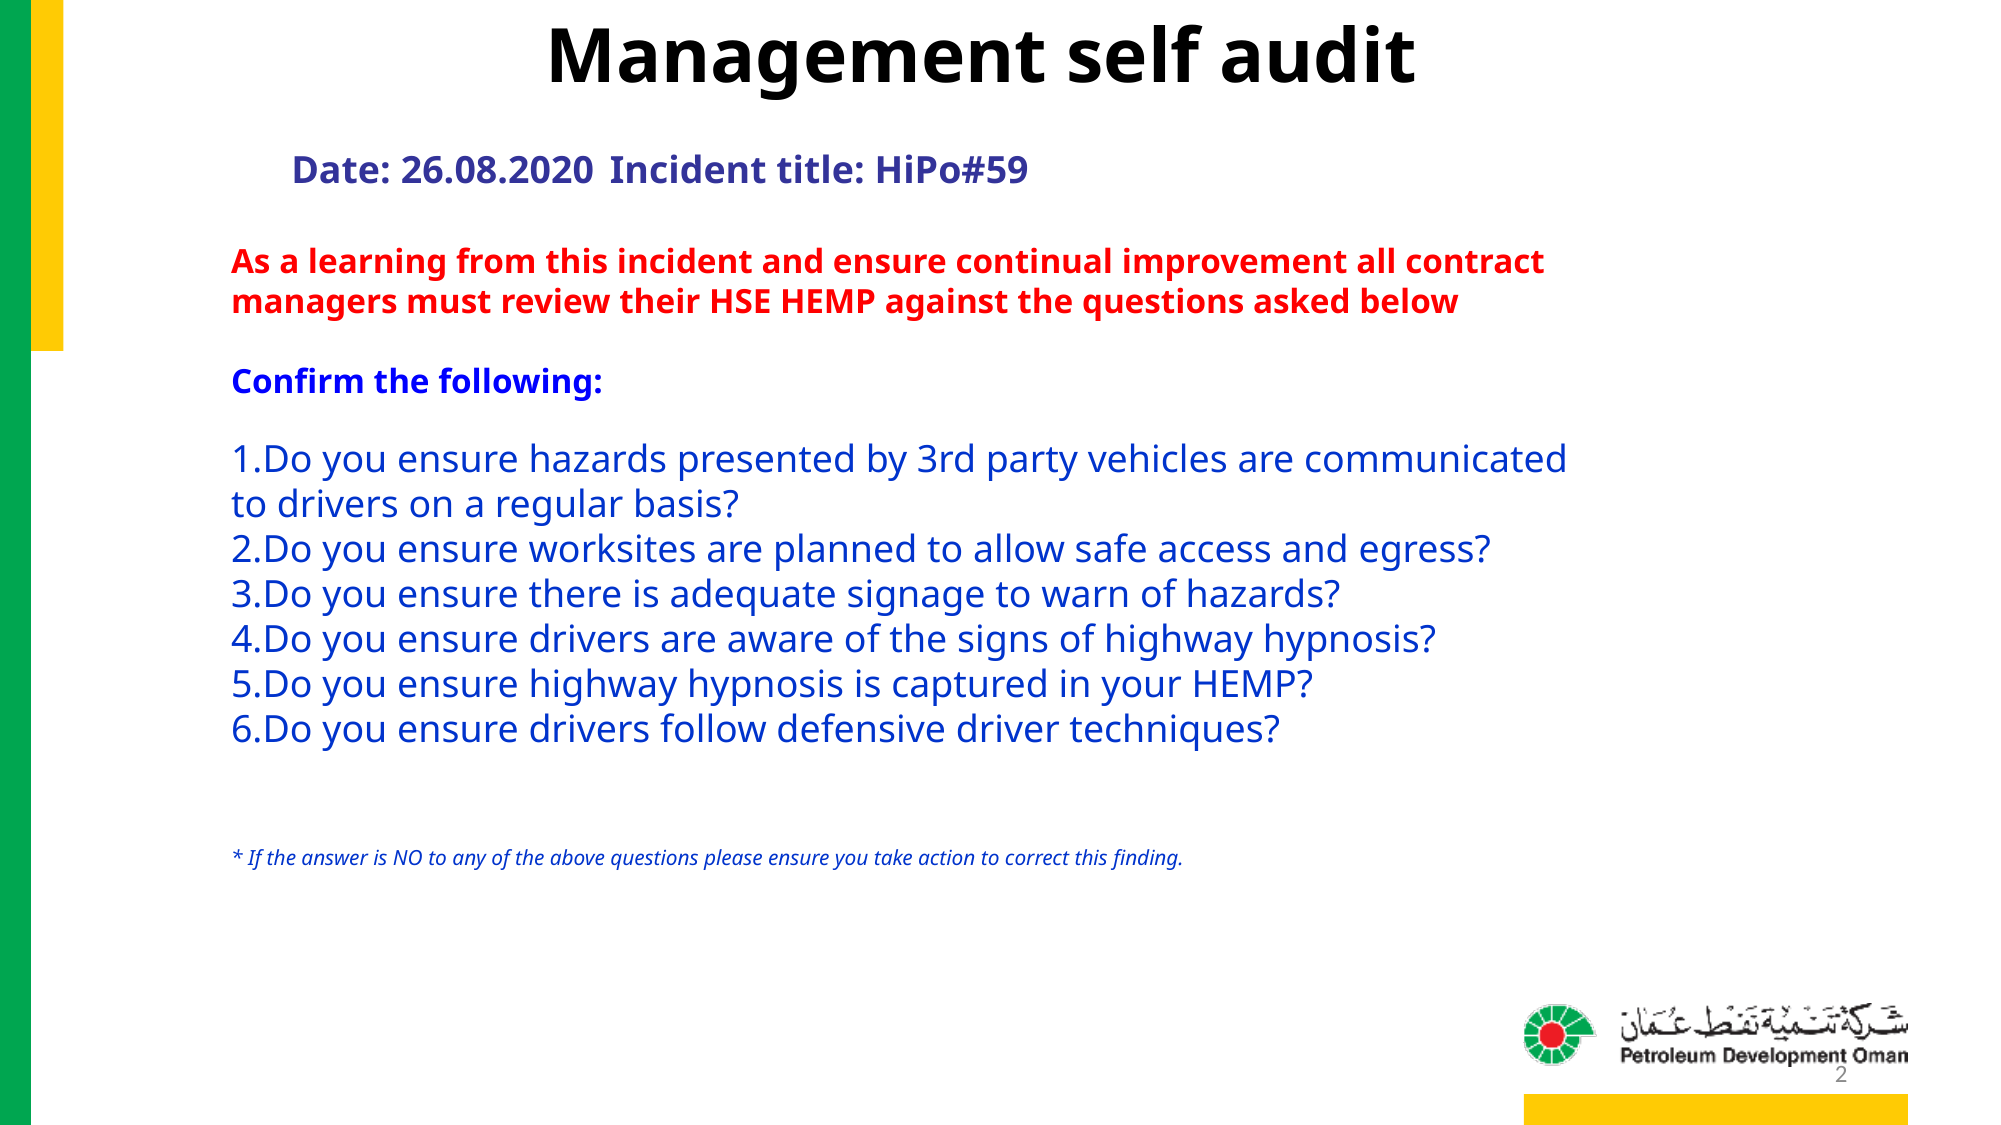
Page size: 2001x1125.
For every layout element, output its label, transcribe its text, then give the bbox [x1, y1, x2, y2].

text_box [252, 0, 1716, 125]
slide_number 2 [1412, 1042, 1863, 1103]
text_box Date: 26.08.2020 Incident title: HiPo#59 [276, 138, 1082, 199]
text_box As a learning from this incident and ensure continual improvement all contract managers must review their HSE HEMP against the questions asked below Confirm the following: Do you ensure hazards presented by 3rd party vehicles are communicated to drivers on a regular basis? Do you ensure worksites are planned to allow safe access and egress? Do you ensure there is adequate signage to warn of hazards? Do you ensure drivers are aware of the signs of highway hypnosis? Do you ensure highway hypnosis is captured in your HEMP? Do you ensure drivers follow defensive driver techniques? * If the answer is NO to any of the above questions please ensure you take action to correct this finding. [216, 203, 1587, 878]
picture [1523, 1003, 1908, 1067]
